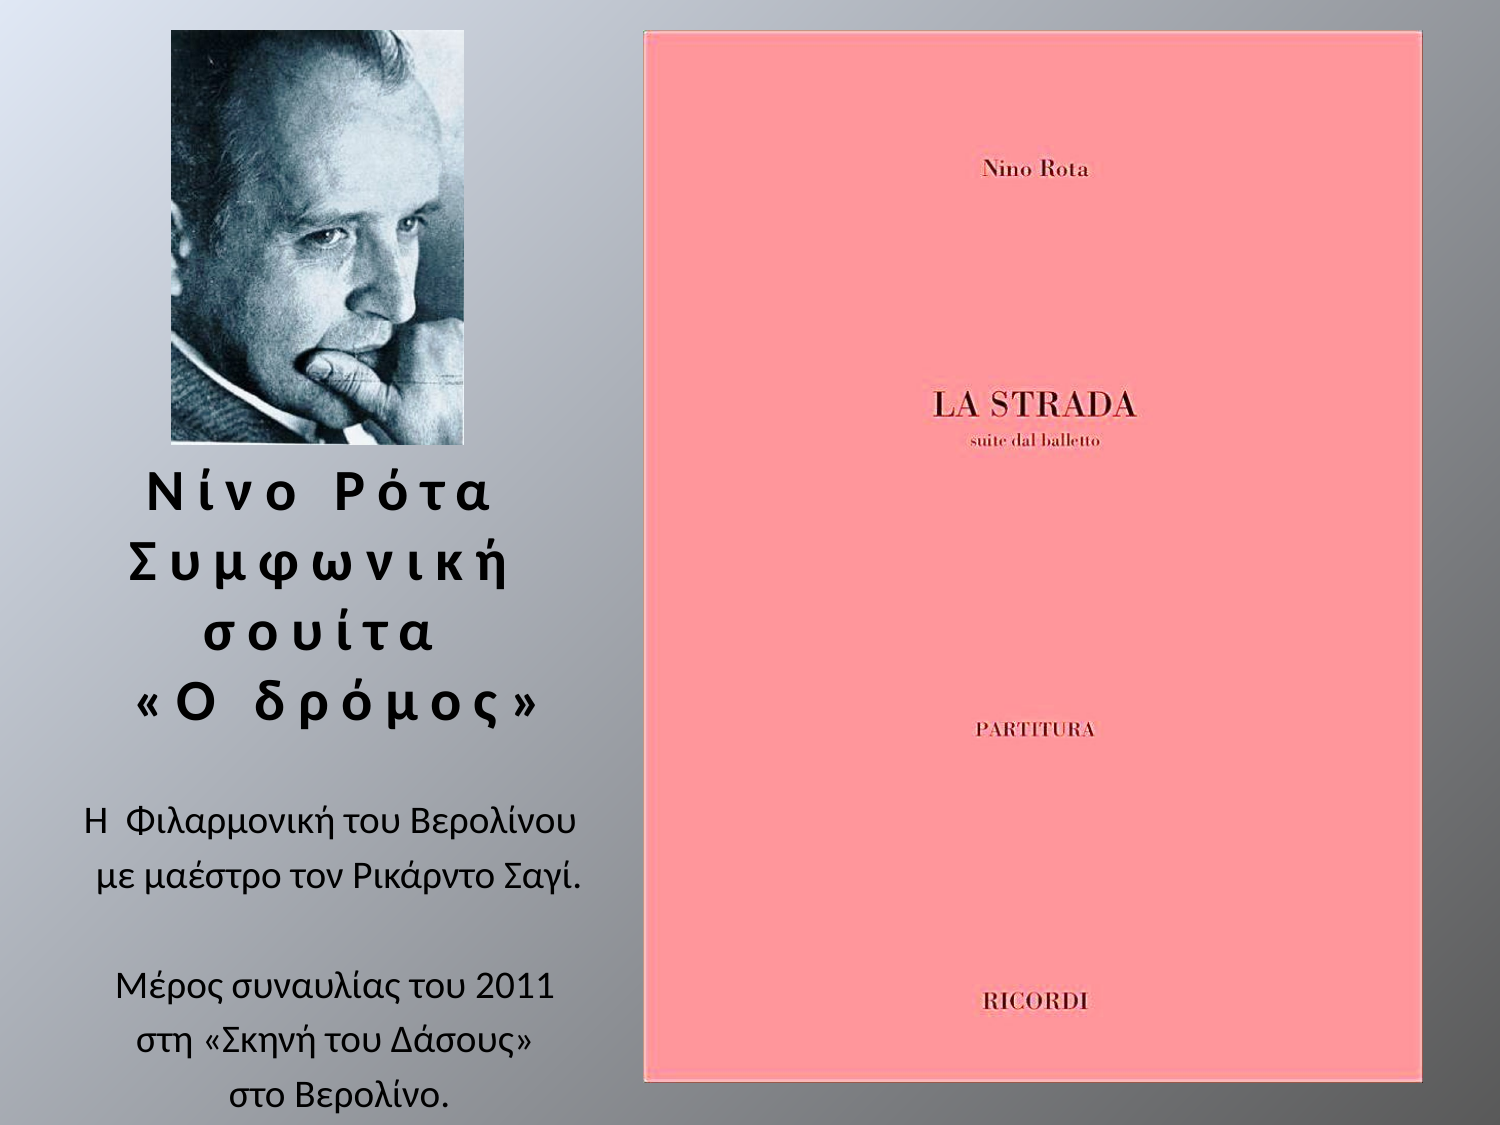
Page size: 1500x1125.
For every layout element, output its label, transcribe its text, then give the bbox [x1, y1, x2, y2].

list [643, 30, 1424, 1083]
title Νίνο Ρότα Συμφωνική σουίτα «Ο δρόμος» [41, 267, 609, 740]
picture [170, 30, 464, 445]
list Η Φιλαρμονική του Βερολίνου με μαέστρο τον Ρικάρντο Σαγί. Μέρος συναυλίας του 2011 στη «Σκηνή του Δάσους» στο Βερολίνο. [0, 786, 680, 1125]
